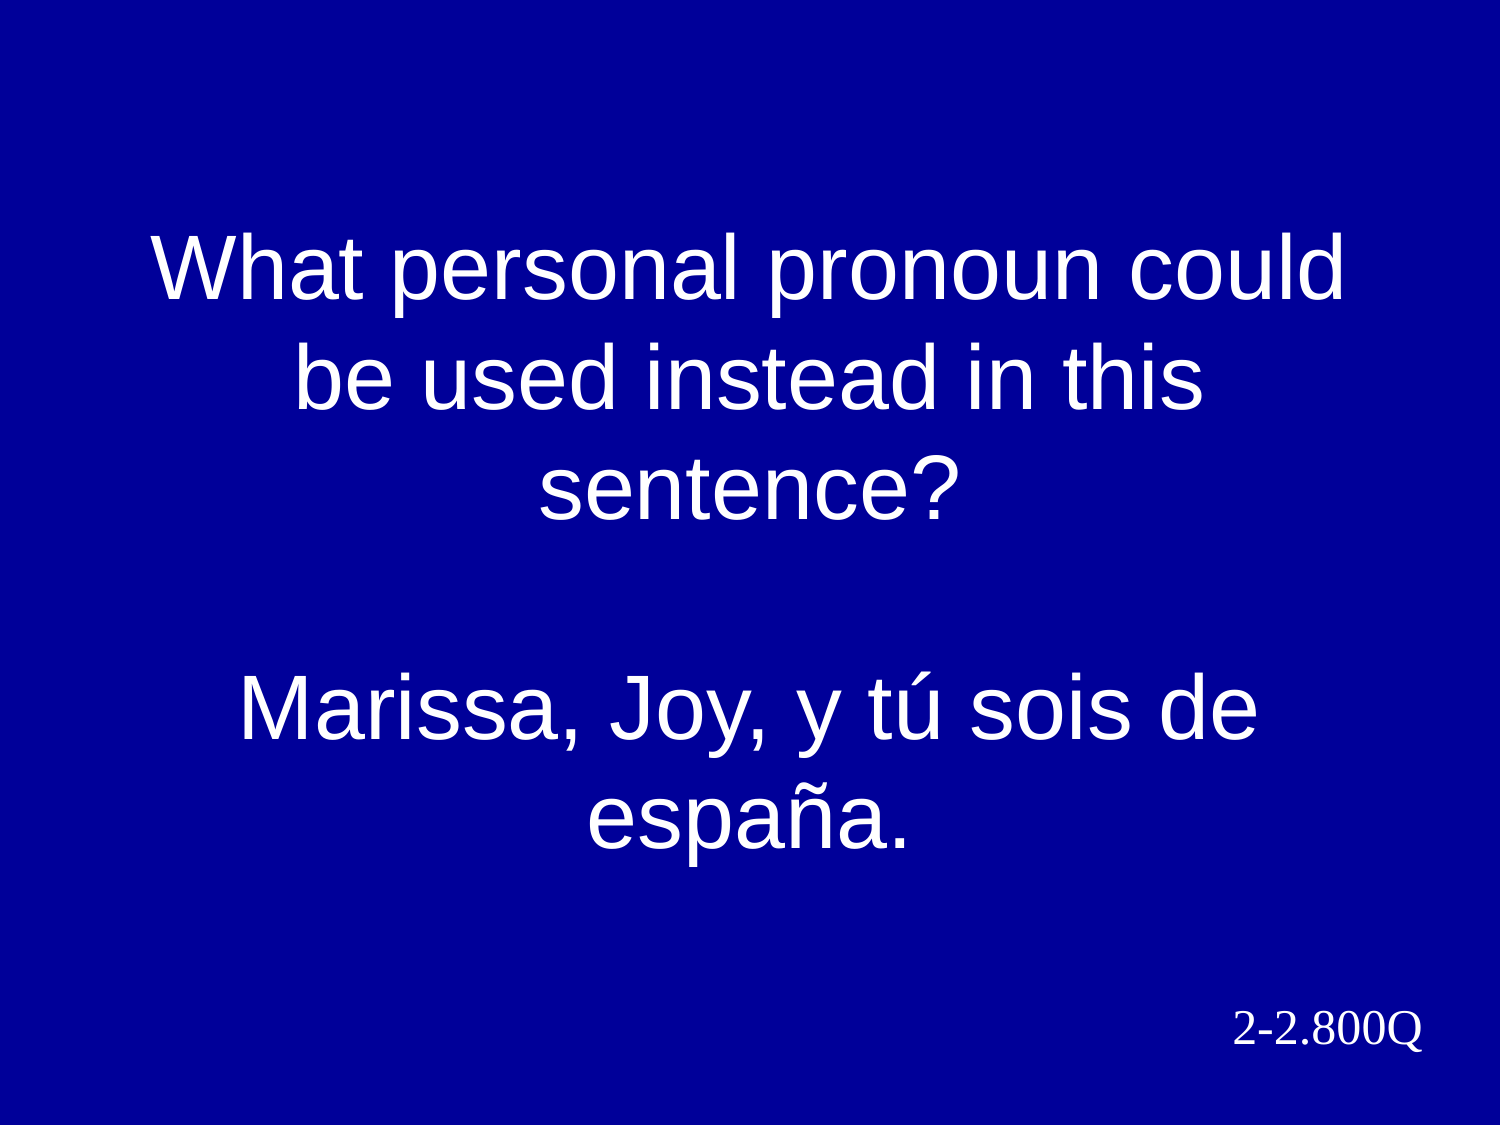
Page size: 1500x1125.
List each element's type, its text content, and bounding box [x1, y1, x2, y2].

title What personal pronoun could be used instead in this sentence? Marissa, Joy, y tú sois de españa. [112, 99, 1388, 976]
list 2-2.800Q [1137, 987, 1438, 1076]
